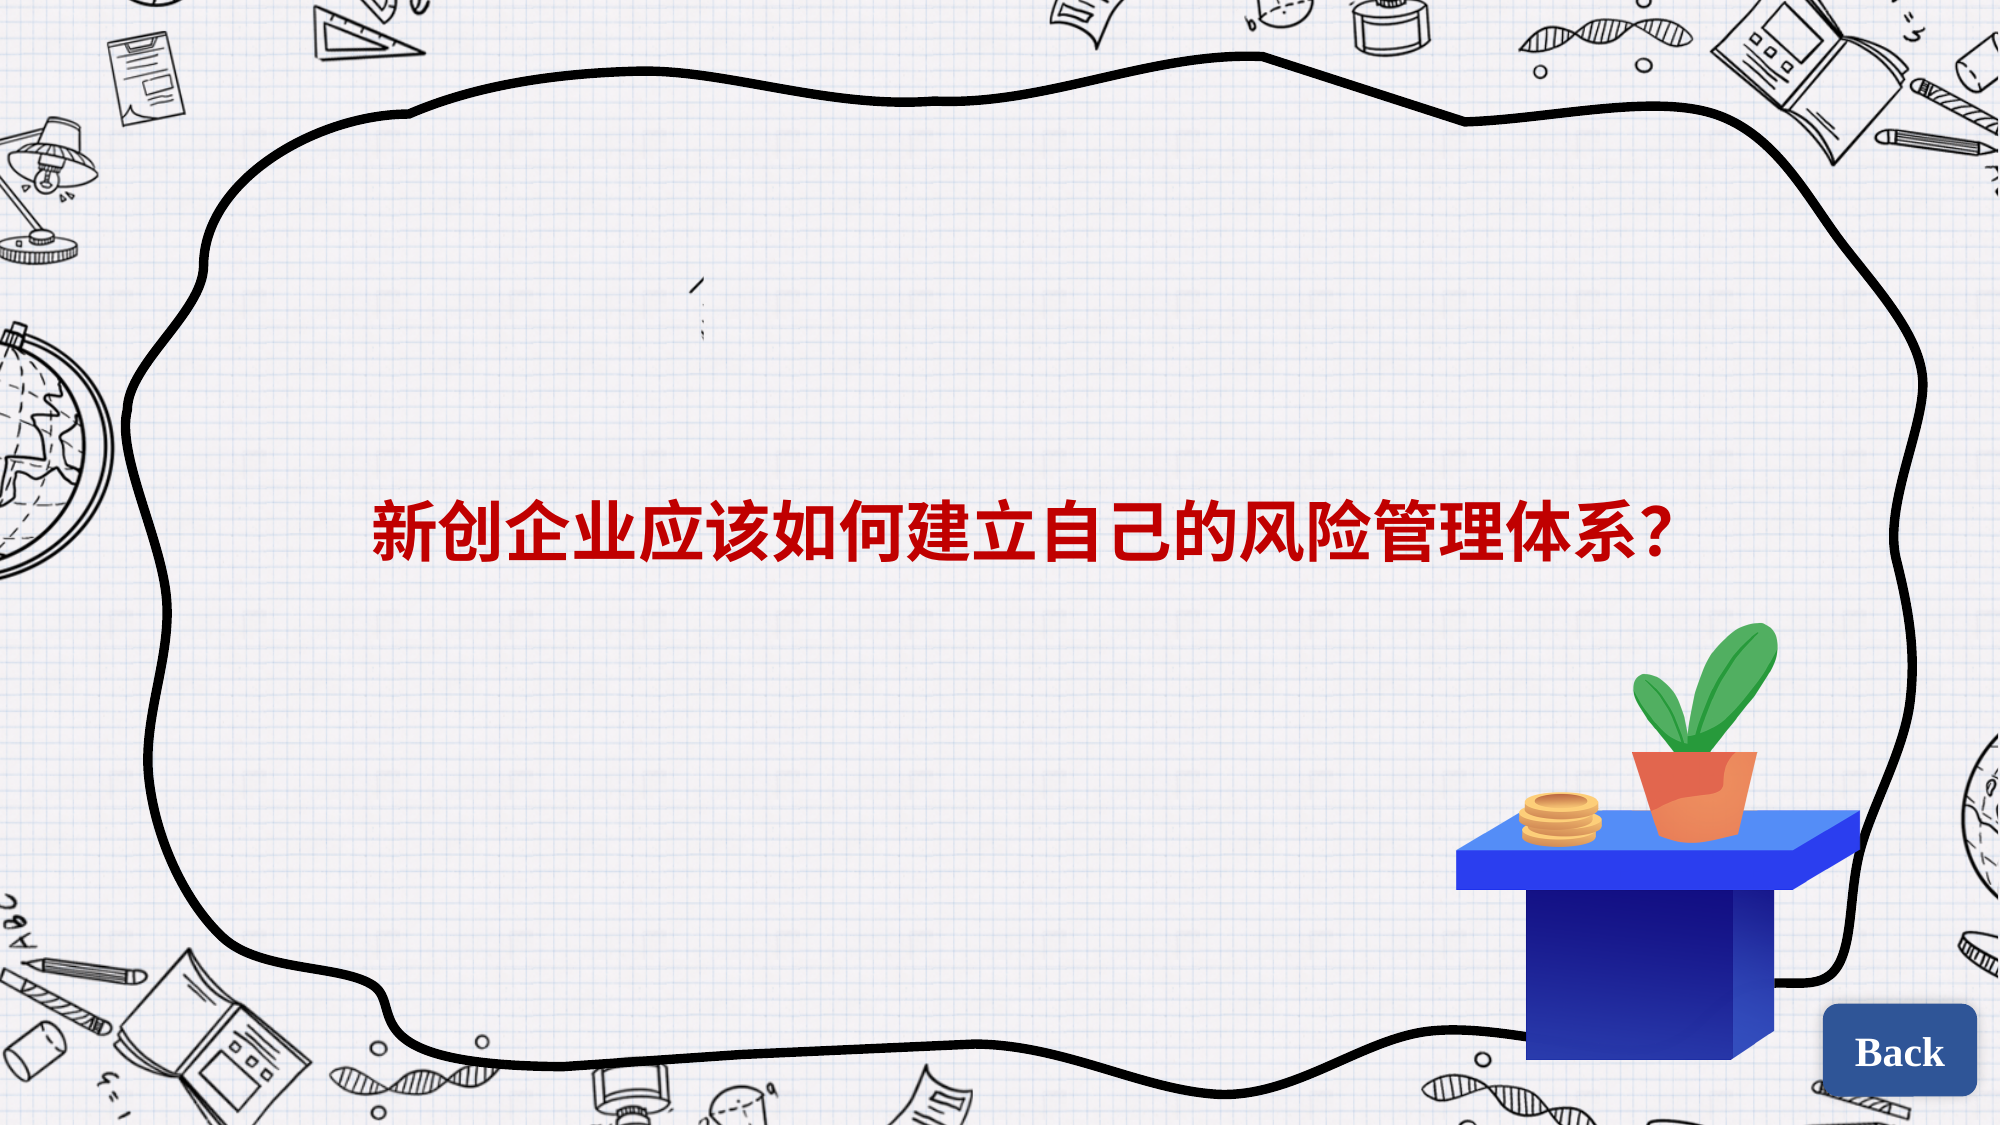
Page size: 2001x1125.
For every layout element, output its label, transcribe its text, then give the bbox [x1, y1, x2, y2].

text_box 新创企业应该如何建立自己的风险管理体系？ [356, 442, 1738, 577]
picture [0, 0, 2001, 1125]
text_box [1822, 1003, 1978, 1097]
